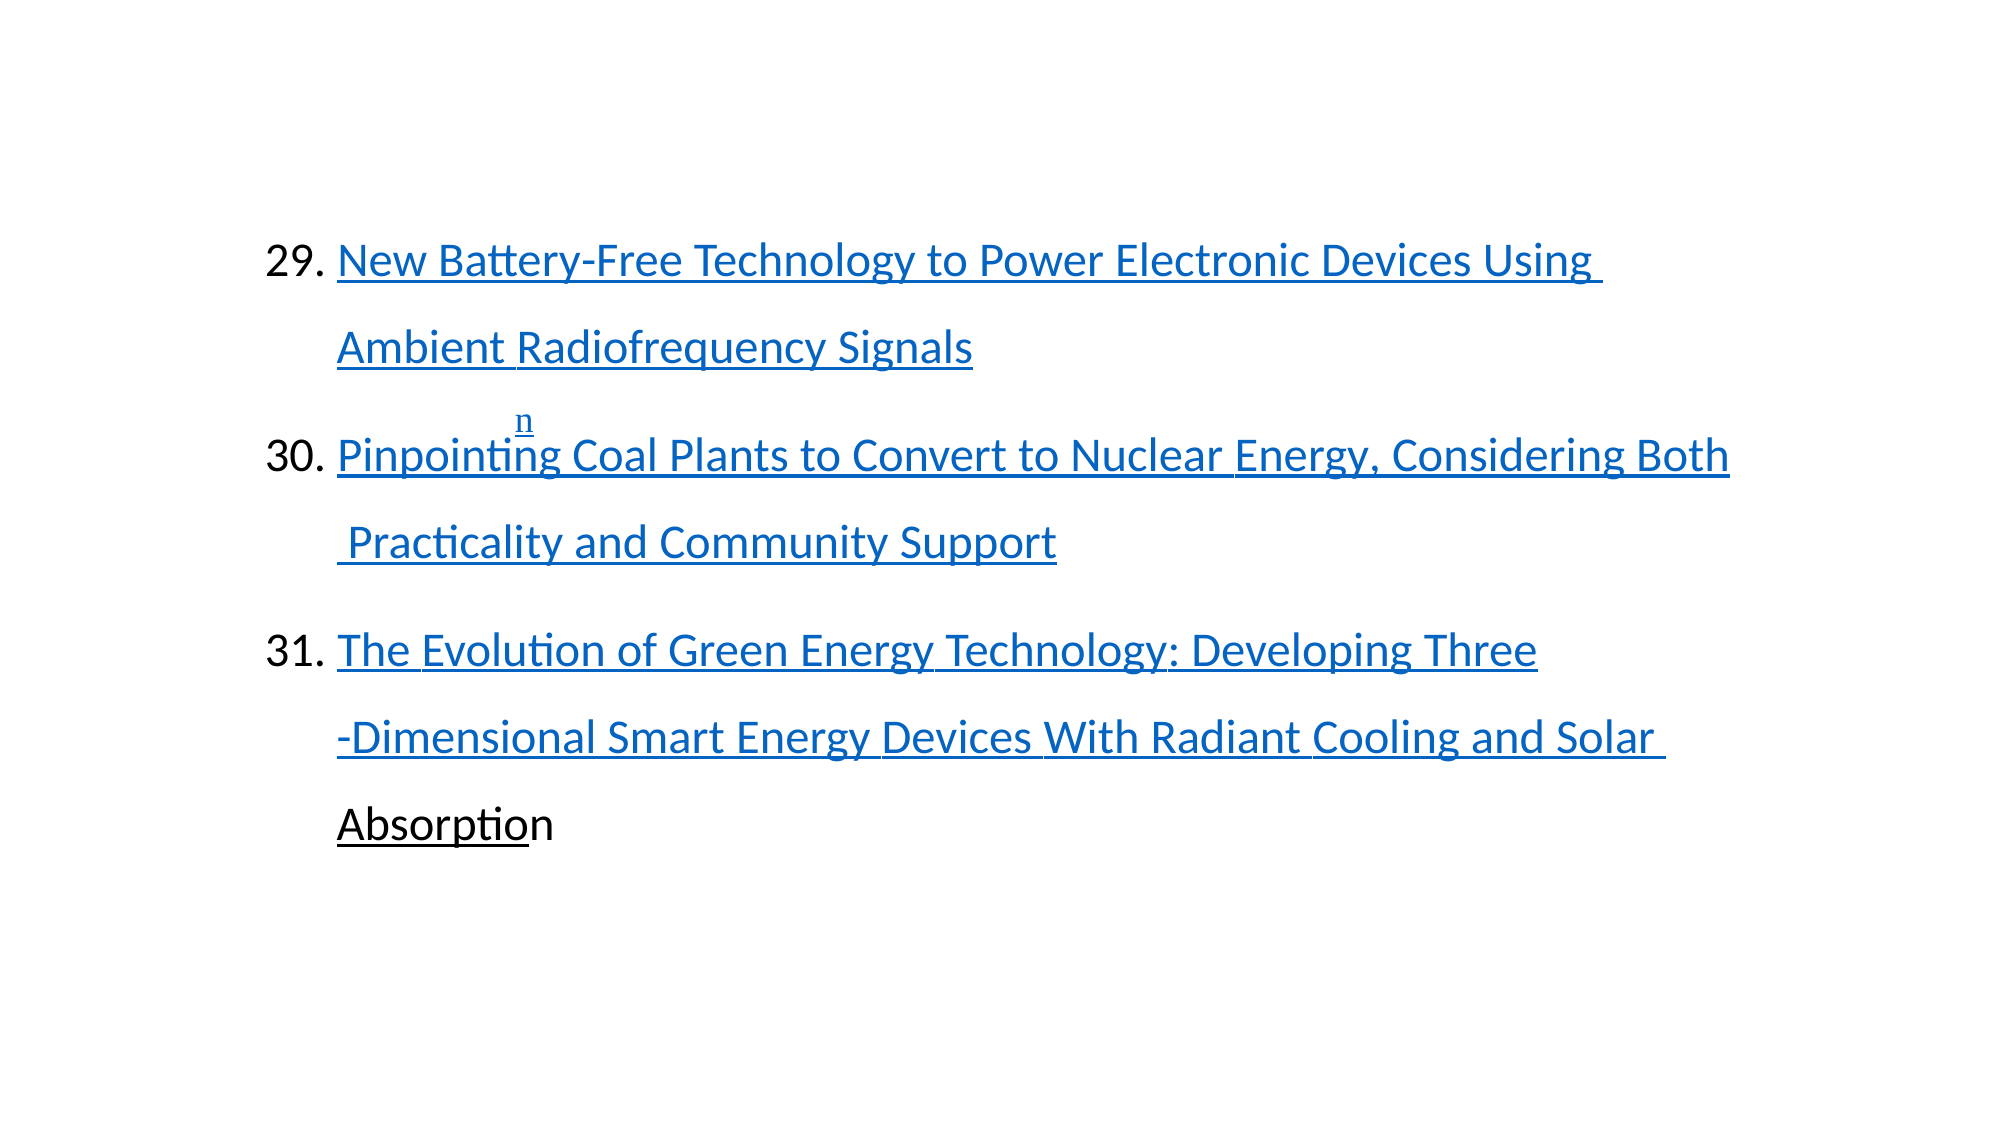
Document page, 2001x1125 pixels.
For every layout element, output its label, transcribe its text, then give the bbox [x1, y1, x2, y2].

text_box n [500, 384, 1500, 448]
subtitle 29. New Battery-Free Technology to Power Electronic Devices Using Ambient Radiofrequency Signals 30. Pinpointing Coal Plants to Convert to Nuclear Energy, Considering Both Practicality and Community Support 31. The Evolution of Green Energy Technology: Developing Three-Dimensional Smart Energy Devices With Radiant Cooling and Solar Absorption [249, 191, 1750, 863]
